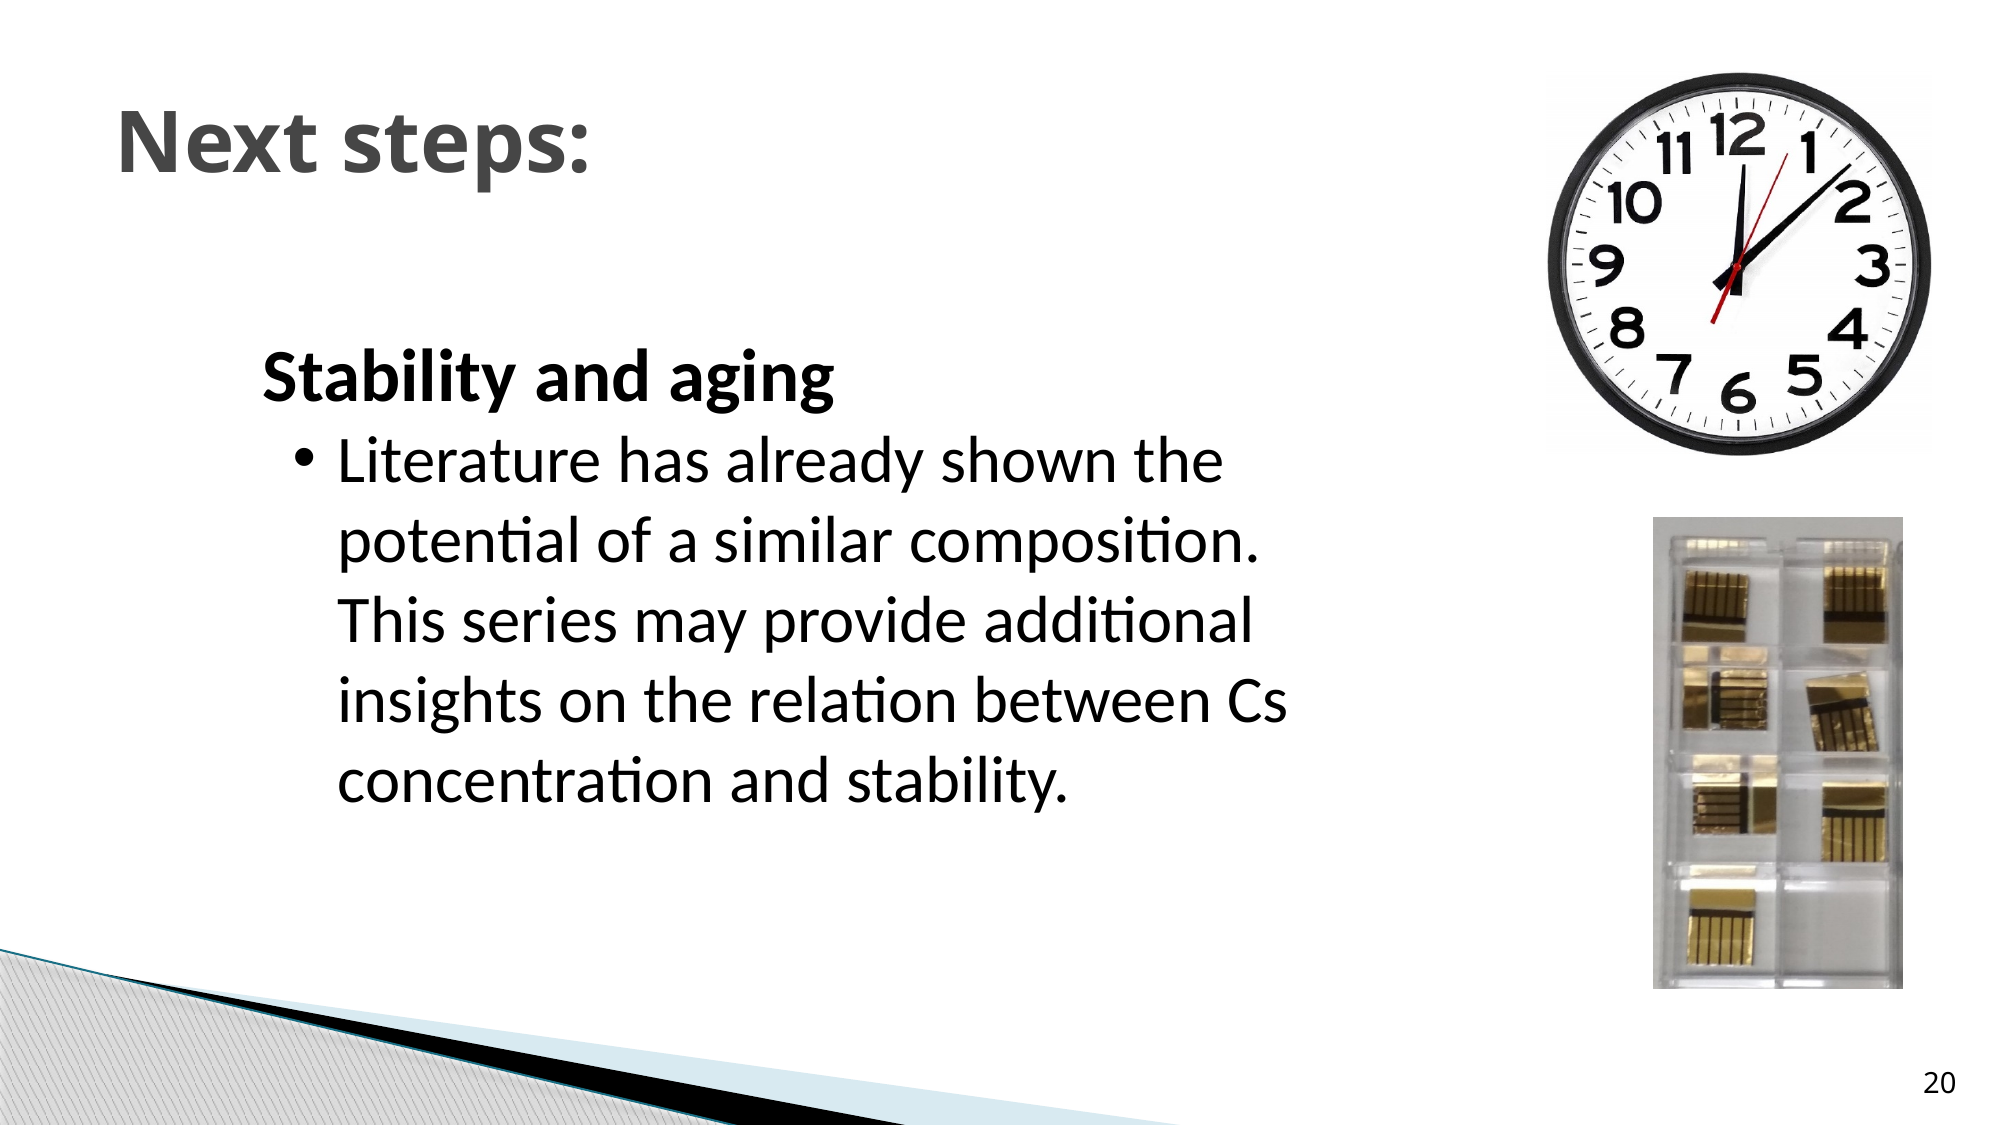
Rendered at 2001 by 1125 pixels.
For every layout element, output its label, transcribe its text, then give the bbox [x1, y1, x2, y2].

picture [1652, 517, 1903, 989]
picture [1546, 71, 1932, 456]
slide_number 20 [1891, 1051, 1972, 1112]
title Next steps: [99, 45, 1900, 233]
text_box Stability and aging Literature has already shown the potential of a similar composition. This series may provide additional insights on the relation between Cs concentration and stability. [238, 313, 1337, 829]
